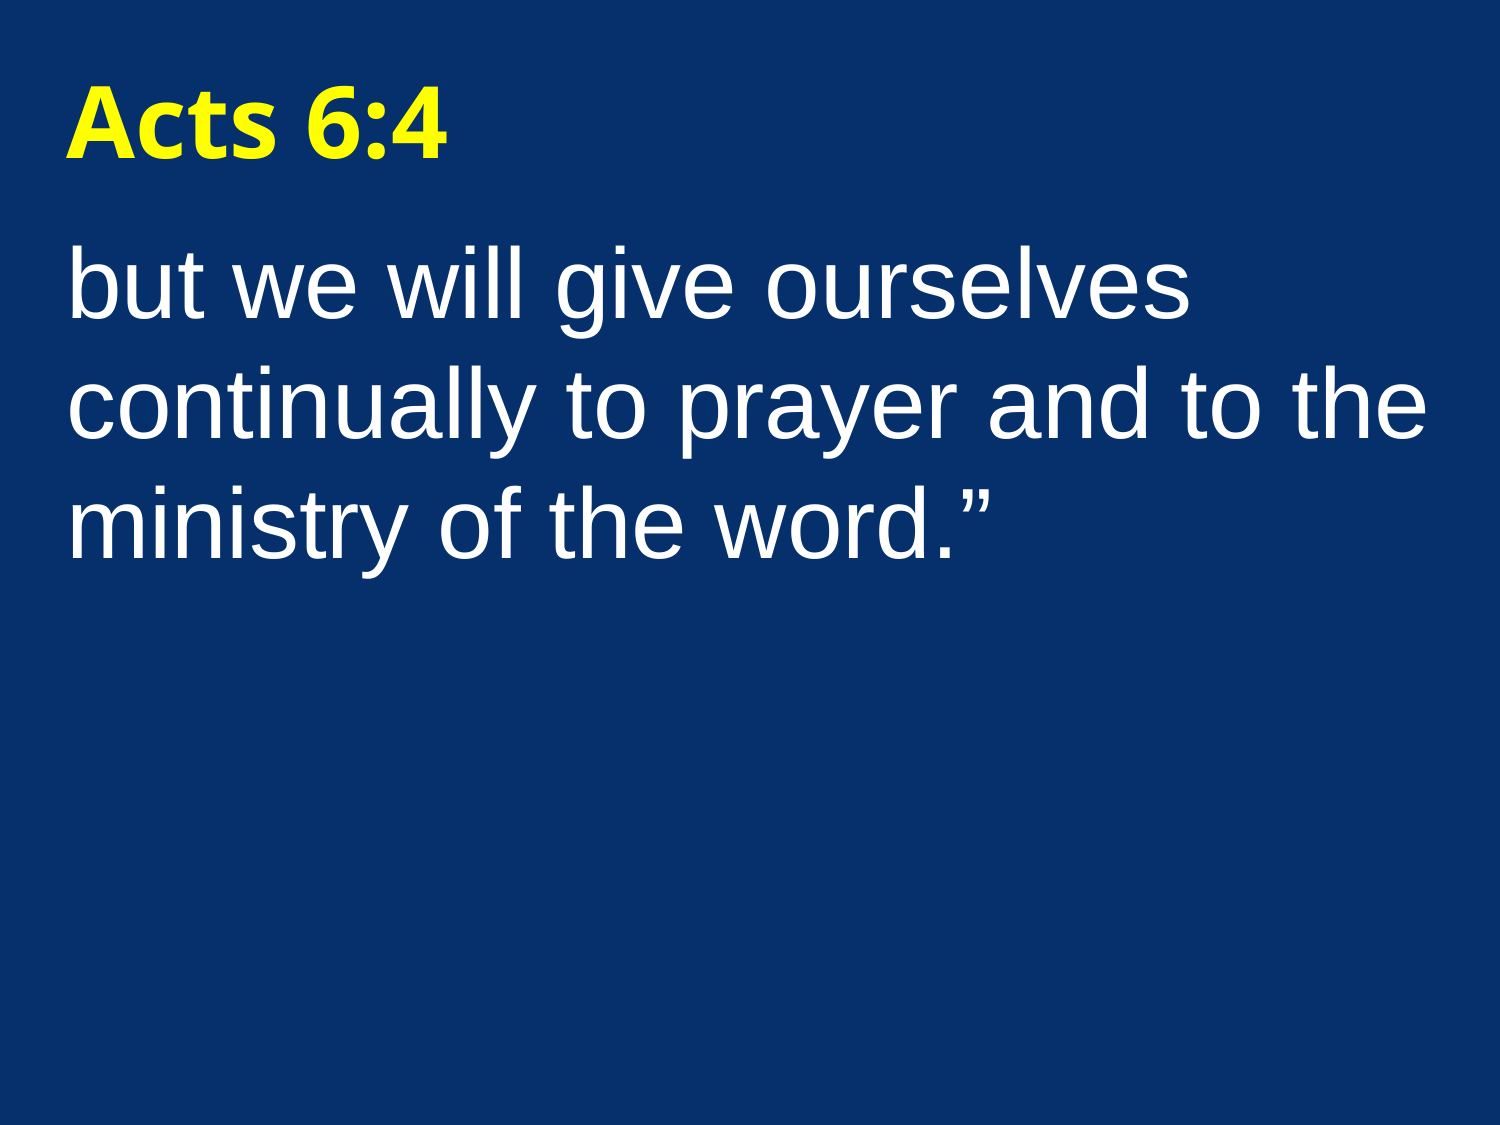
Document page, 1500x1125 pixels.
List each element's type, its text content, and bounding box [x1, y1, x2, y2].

text_box Acts 6:4 but we will give ourselves continually to prayer and to the ministry of the word.” [51, 51, 1450, 586]
